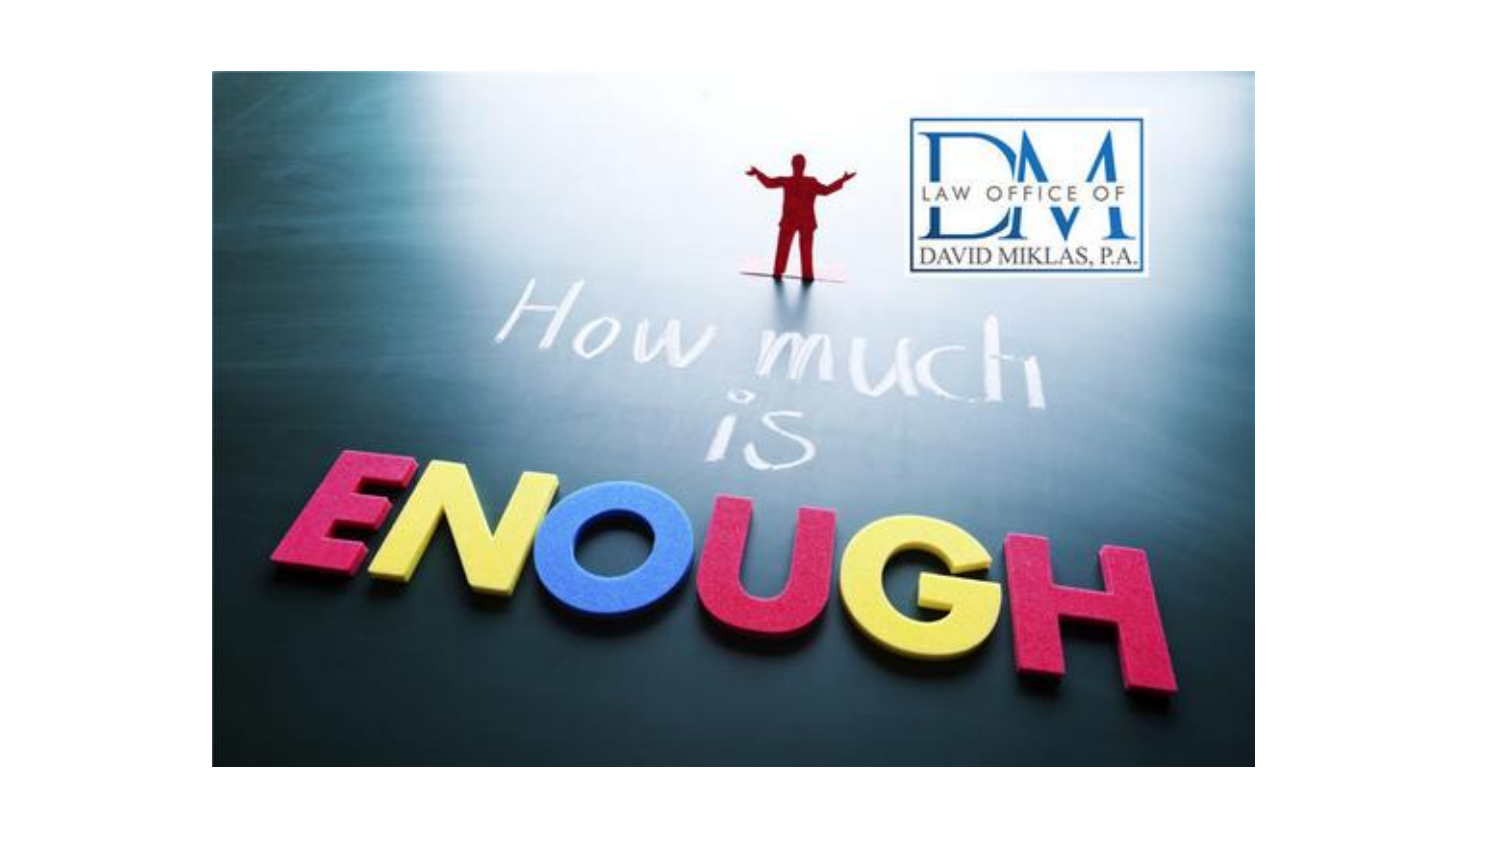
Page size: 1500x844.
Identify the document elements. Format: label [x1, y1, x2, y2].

list [212, 71, 1256, 767]
